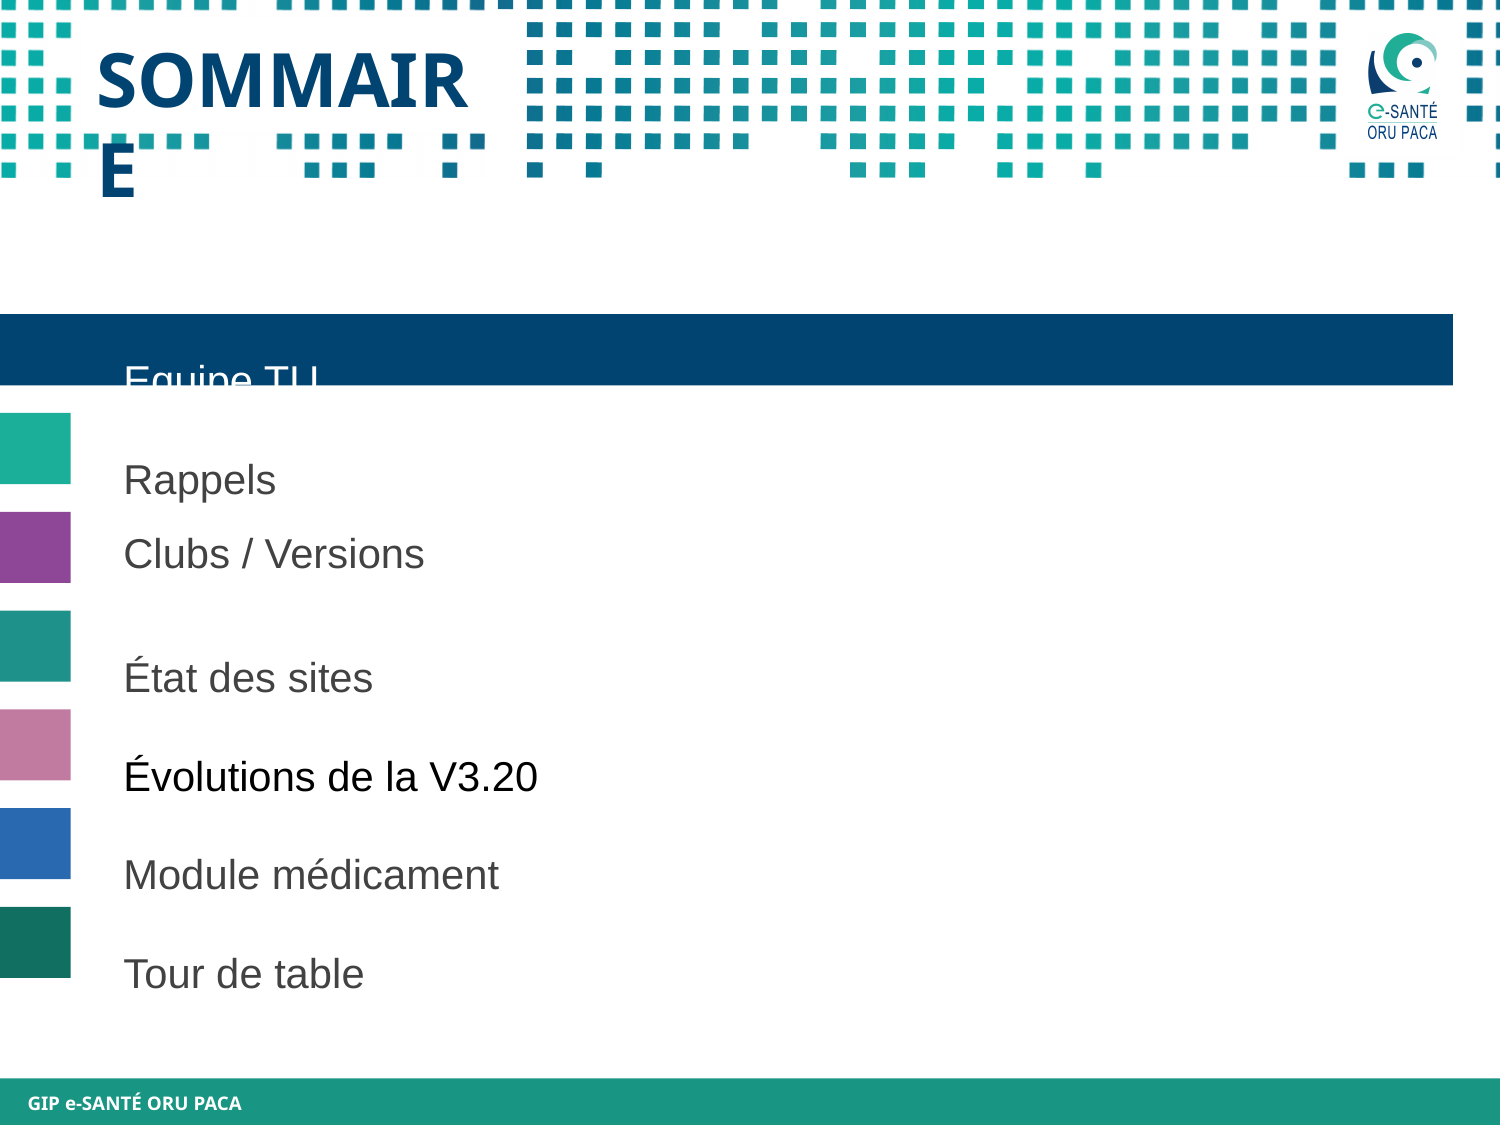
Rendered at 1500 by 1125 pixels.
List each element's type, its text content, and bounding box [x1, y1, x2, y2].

text_box Rappels [108, 412, 1454, 485]
text_box [0, 412, 71, 485]
text_box [0, 709, 71, 781]
text_box [0, 610, 71, 682]
picture [1, 0, 484, 178]
text_box Clubs / Versions [108, 511, 1454, 583]
text_box [0, 511, 71, 583]
picture [497, 0, 1013, 178]
text_box [0, 906, 71, 978]
text_box Module médicament [108, 808, 1454, 880]
text_box Tour de table [108, 906, 1454, 979]
text_box [0, 314, 108, 386]
text_box Equipe TU [108, 314, 1454, 386]
picture [1027, 0, 1500, 178]
text_box État des sites [108, 610, 1454, 682]
text_box Évolutions de la V3.20 [108, 709, 1454, 781]
text_box [0, 808, 71, 880]
